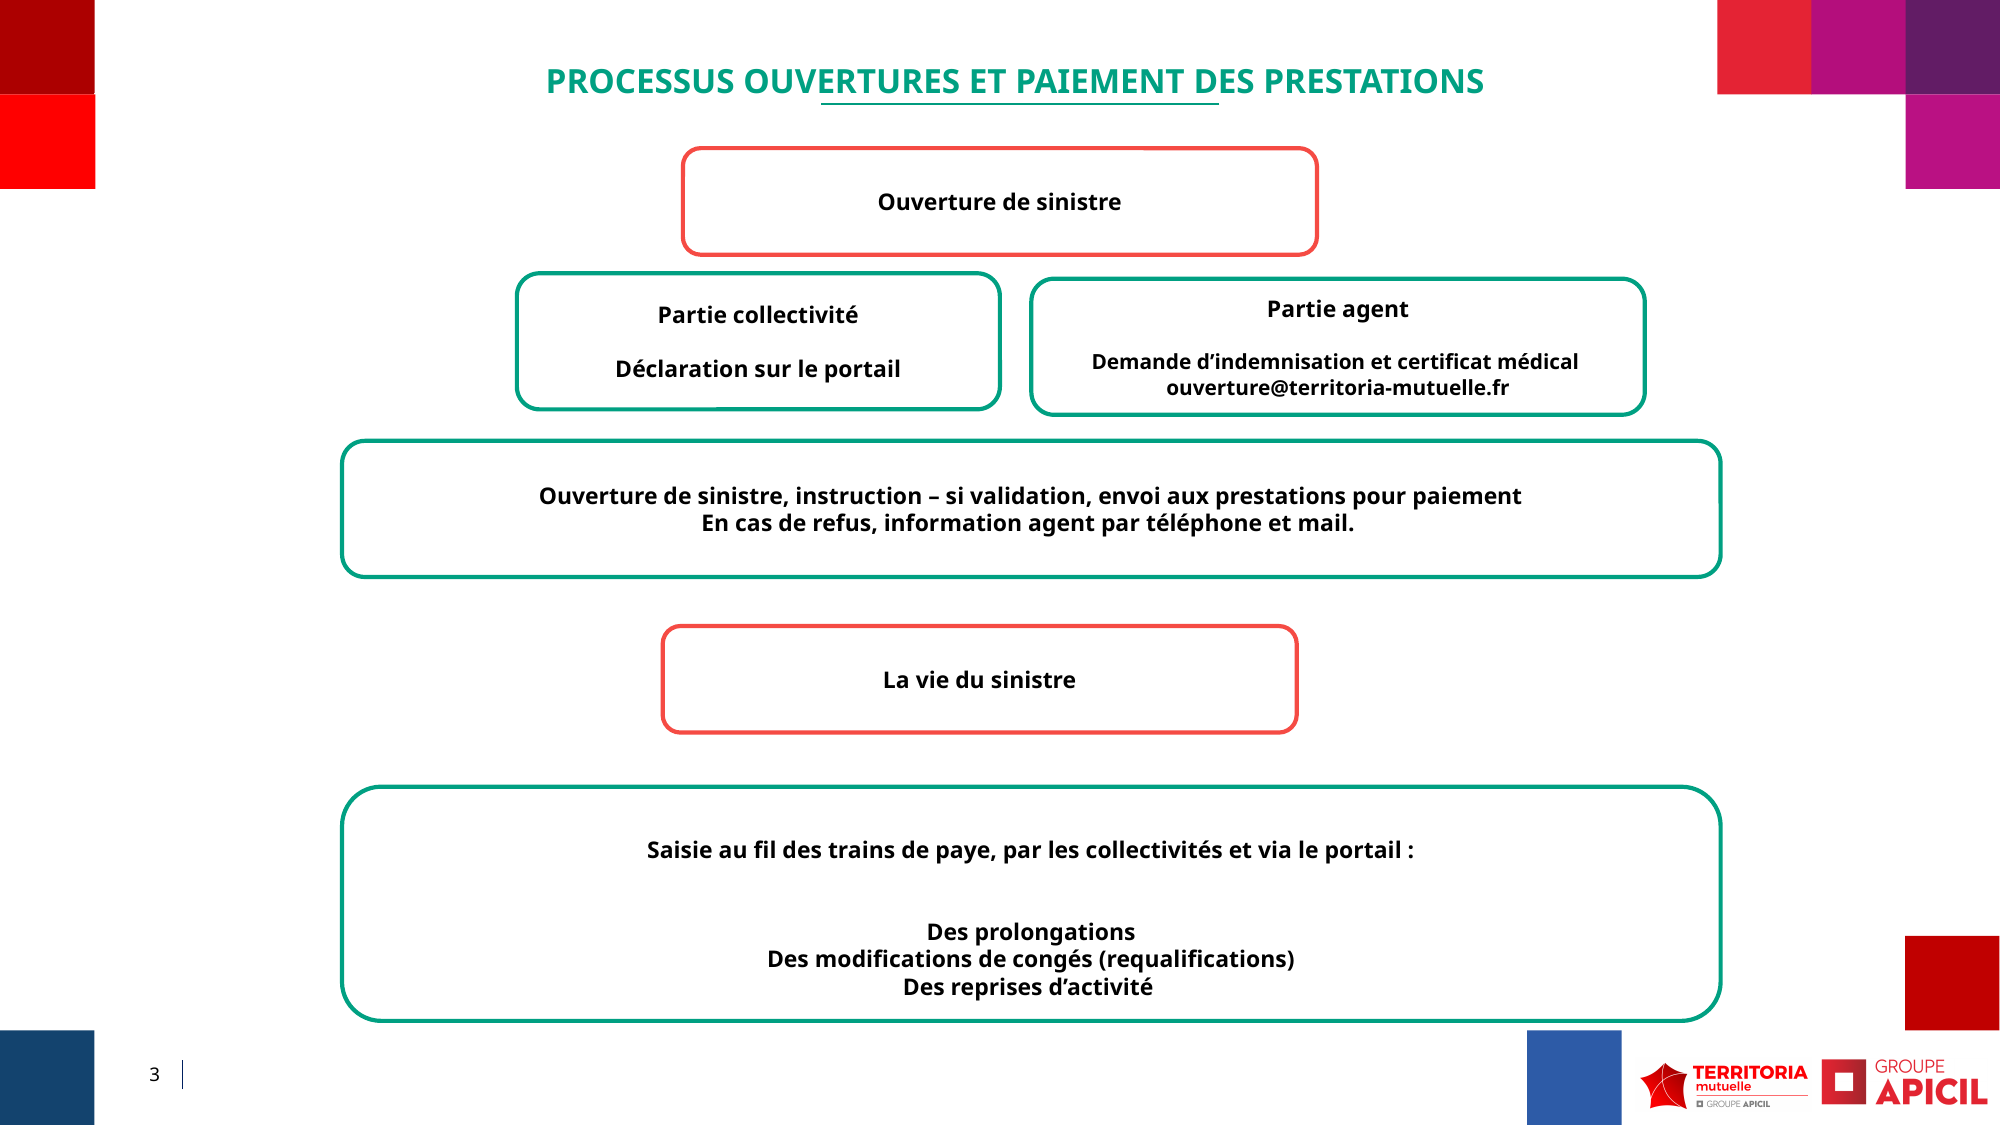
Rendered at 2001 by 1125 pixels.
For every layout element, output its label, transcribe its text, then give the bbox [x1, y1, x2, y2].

text_box Saisie au fil des trains de paye, par les collectivités et via le portail : Des prolongations Des modifications de congés (requalifications) Des reprises d’activité [339, 784, 1723, 1023]
text_box [82, 241, 1949, 1017]
text_box Ouverture de sinistre [680, 146, 1320, 257]
text_box Partie collectivité Déclaration sur le portail [514, 271, 1003, 412]
text_box processus ouvertures et paiement des prestations [453, 57, 1578, 109]
picture [1821, 1058, 1988, 1105]
picture [1635, 1057, 1812, 1112]
text_box La vie du sinistre [660, 623, 1299, 735]
text_box Ouverture de sinistre, instruction – si validation, envoi aux prestations pour paiement En cas de refus, information agent par téléphone et mail. [339, 438, 1723, 580]
text_box Partie agent Demande d’indemnisation et certificat médical ouverture@territoria-mutuelle.fr [1029, 276, 1647, 417]
